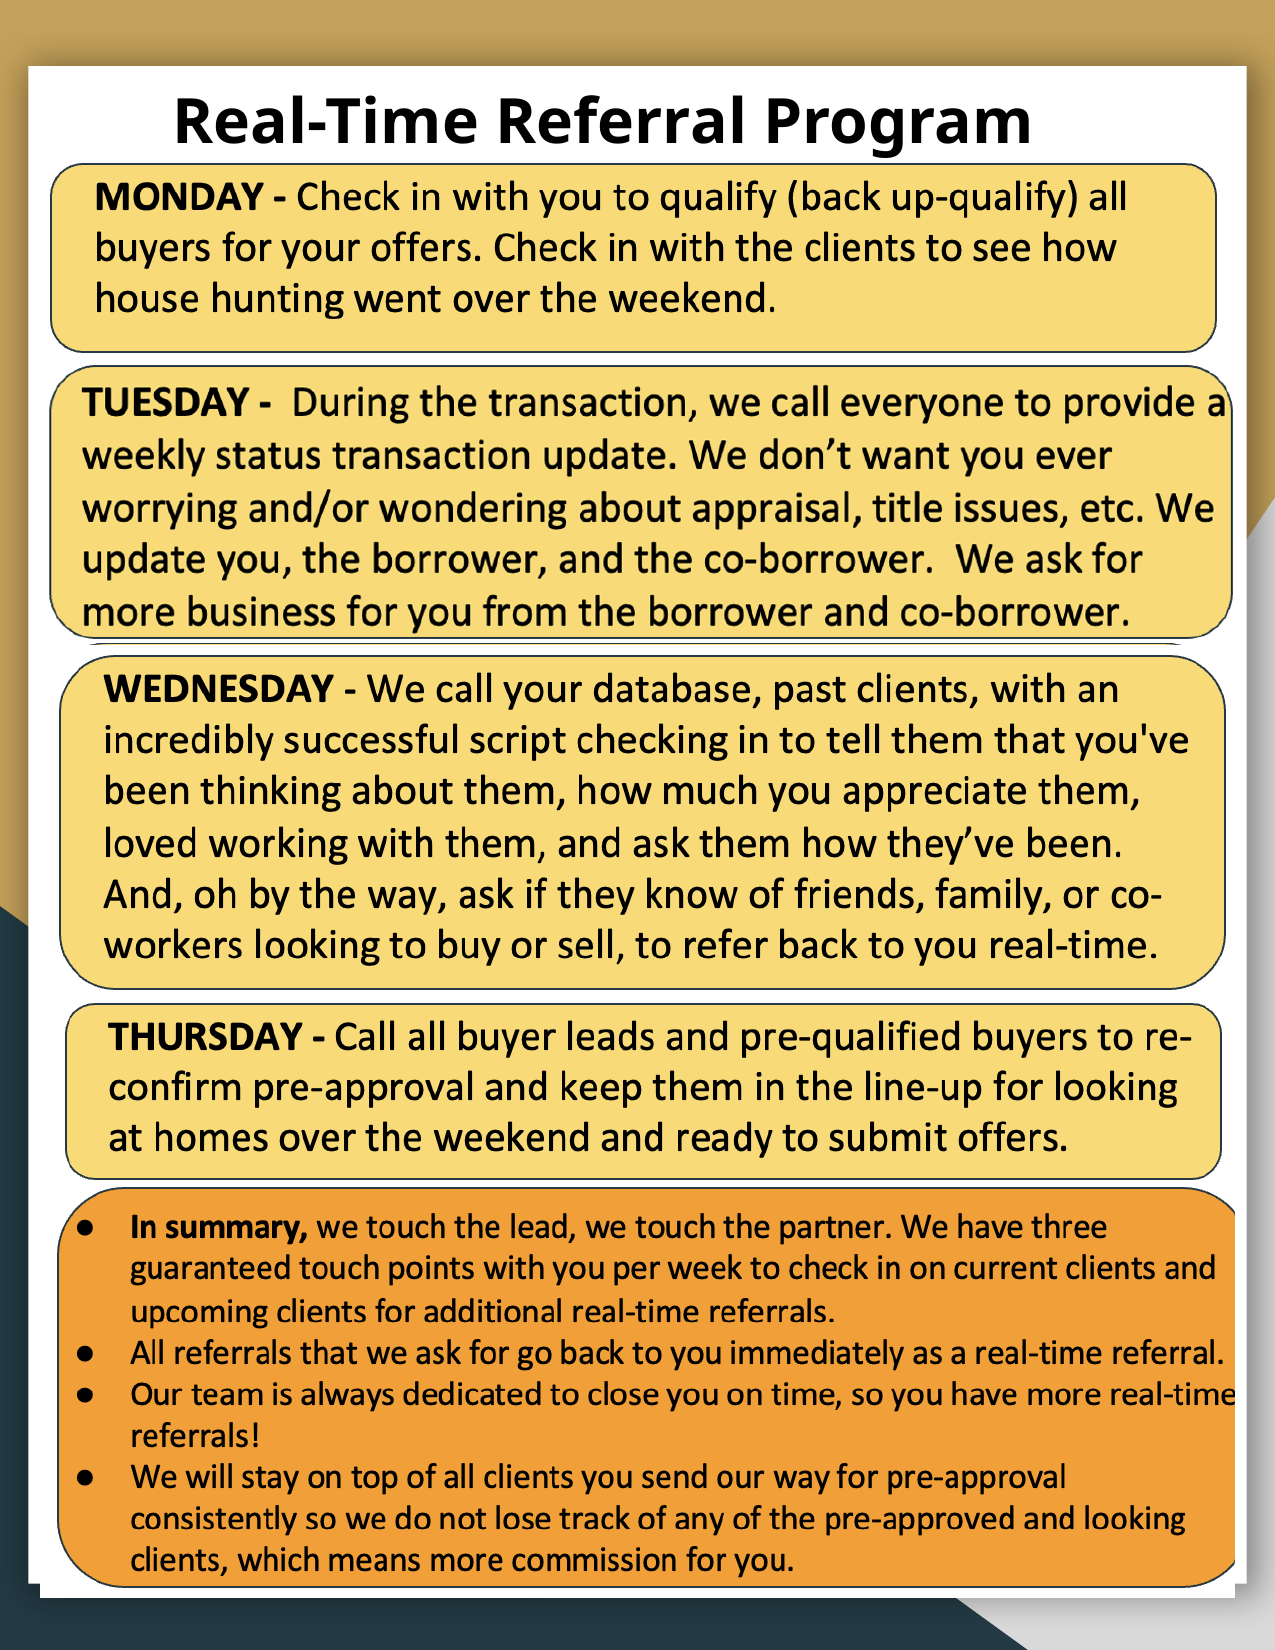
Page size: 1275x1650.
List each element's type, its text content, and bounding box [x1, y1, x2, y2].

picture [40, 150, 1235, 360]
picture [40, 650, 1235, 1598]
text_box Real-Time Referral Program [153, 66, 1054, 149]
picture [40, 365, 1235, 645]
